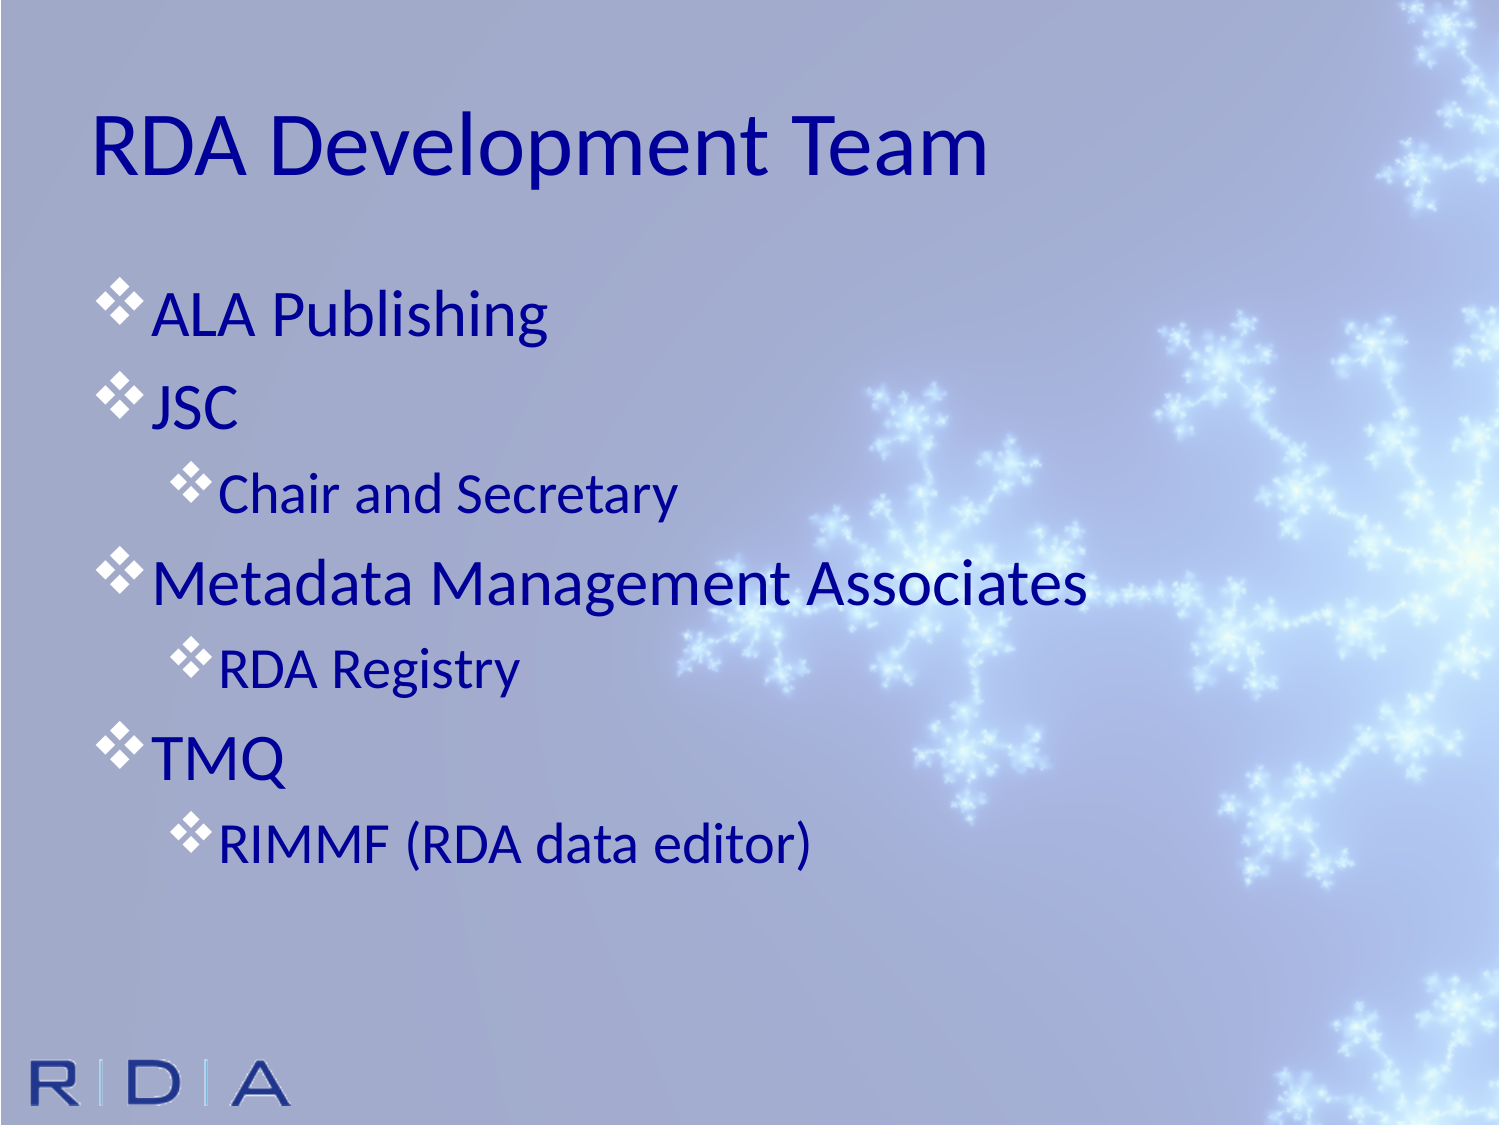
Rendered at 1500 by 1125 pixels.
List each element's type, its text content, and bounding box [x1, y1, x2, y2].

title RDA Development Team [75, 45, 1425, 233]
picture [1, 0, 1499, 1125]
list ALA Publishing JSC Chair and Secretary Metadata Management Associates RDA Registry TMQ RIMMF (RDA data editor) [75, 262, 1425, 1005]
